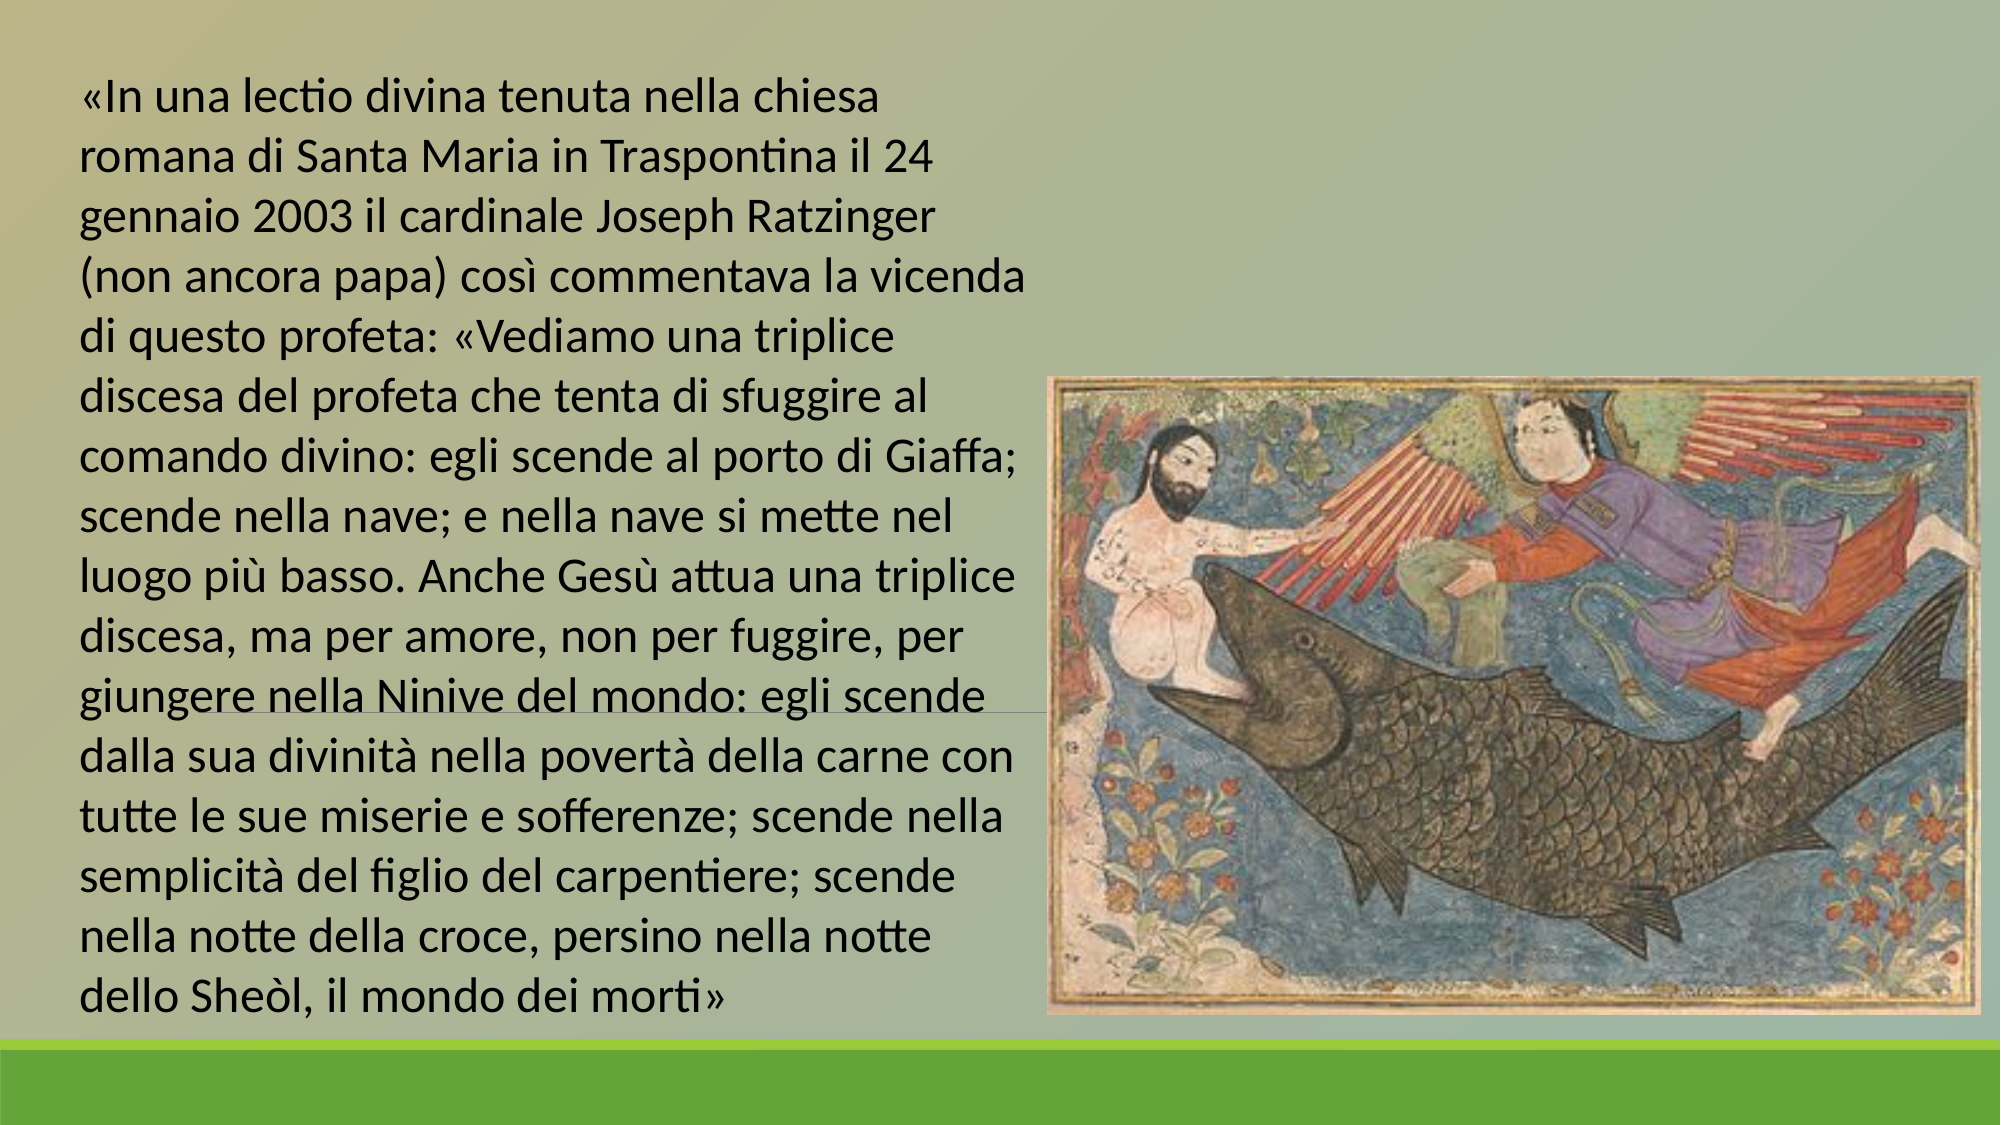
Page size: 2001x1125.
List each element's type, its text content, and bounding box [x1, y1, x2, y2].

text_box «In una lectio divina tenuta nella chiesa romana di Santa Maria in Traspontina il 24 gennaio 2003 il cardinale Joseph Ratzinger (non ancora papa) così commentava la vicenda di questo profeta: «Vediamo una triplice discesa del profeta che tenta di sfuggire al comando divino: egli scende al porto di Giaffa; scende nella nave; e nella nave si mette nel luogo più basso. Anche Gesù attua una triplice discesa, ma per amore, non per fuggire, per giungere nella Ninive del mondo: egli scende dalla sua divinità nella povertà della carne con tutte le sue miserie e sofferenze; scende nella semplicità del figlio del carpentiere; scende nella notte della croce, persino nella notte dello Sheòl, il mondo dei morti» [64, 55, 1058, 1091]
picture [1047, 375, 1982, 1015]
title [124, 836, 2000, 1125]
